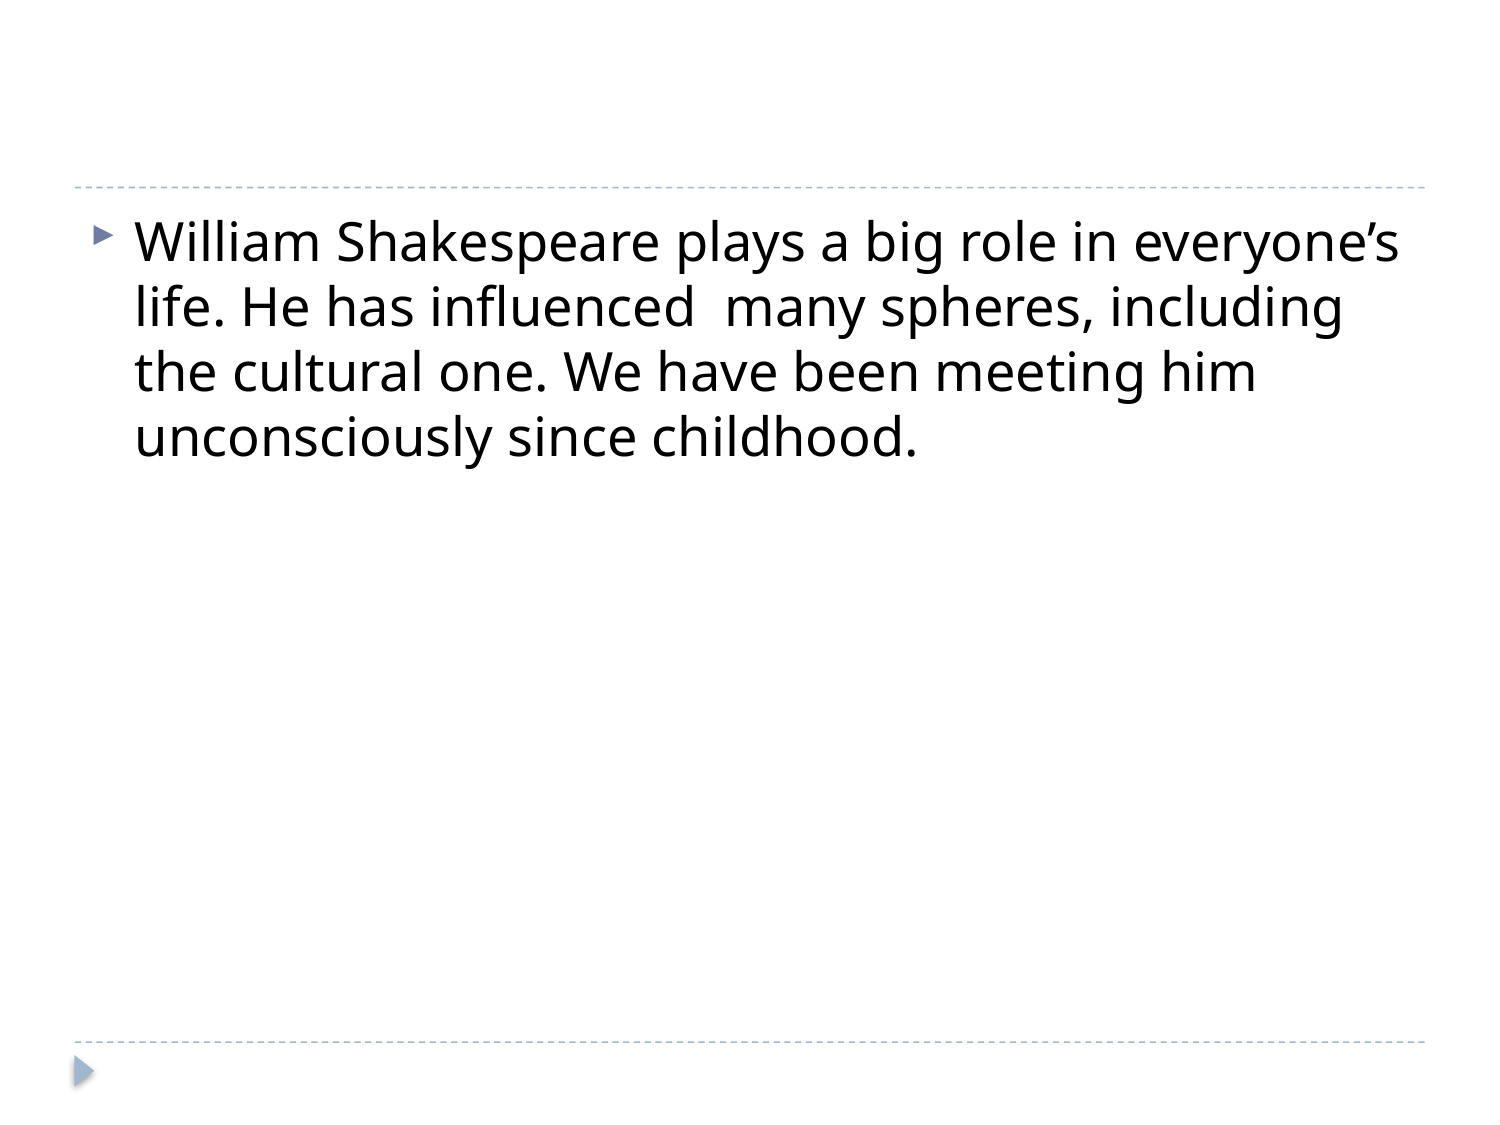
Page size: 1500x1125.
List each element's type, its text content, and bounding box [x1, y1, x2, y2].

list William Shakespeare plays a big role in everyone’s life. He has influenced many spheres, including the cultural one. We have been meeting him unconsciously since childhood. [74, 199, 1426, 1011]
